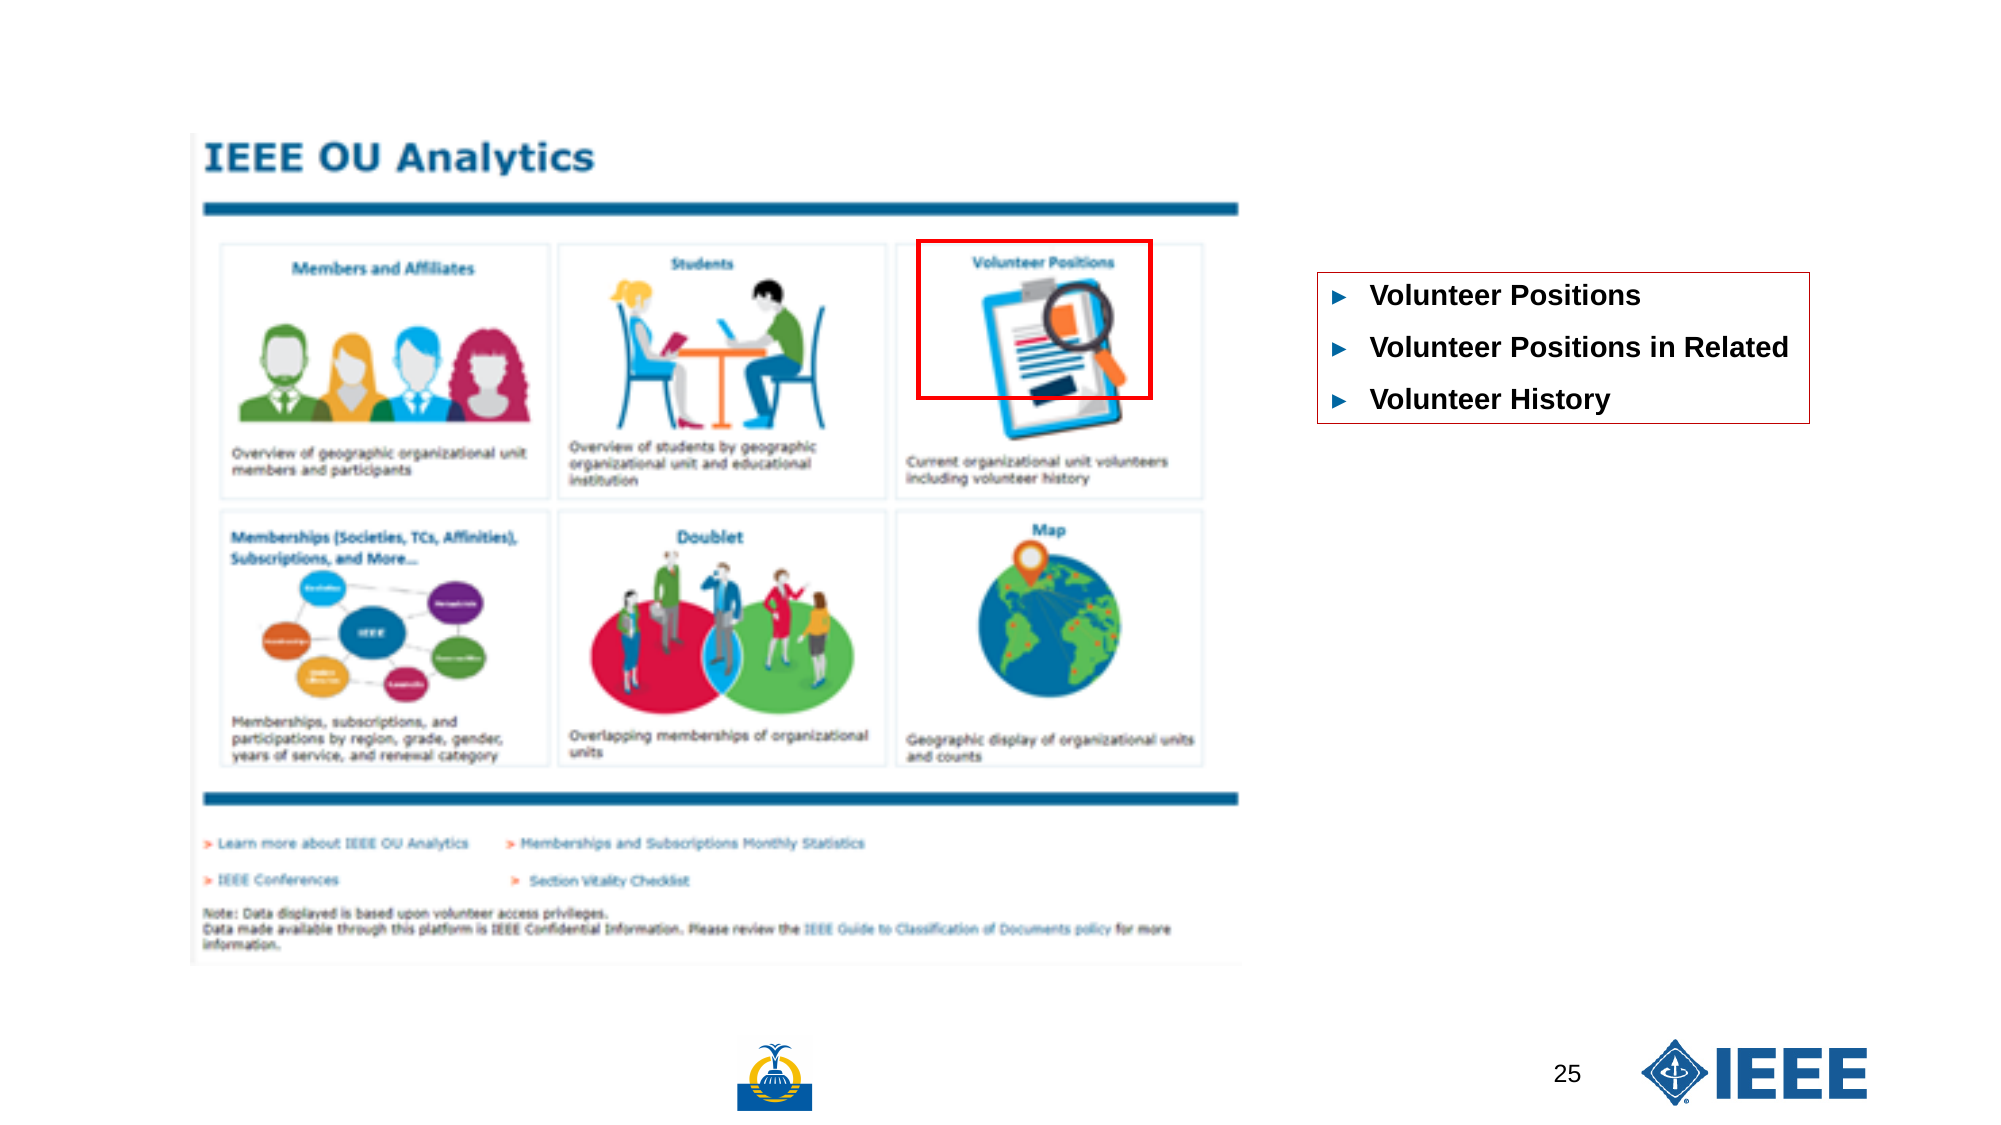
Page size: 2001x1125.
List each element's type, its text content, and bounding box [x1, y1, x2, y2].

text_box Volunteer Positions Volunteer Positions in Related Volunteer History [1317, 272, 1810, 424]
slide_number 25 [1538, 1042, 1863, 1103]
picture [190, 133, 1242, 966]
picture [737, 1035, 813, 1111]
picture [1641, 1039, 1867, 1106]
